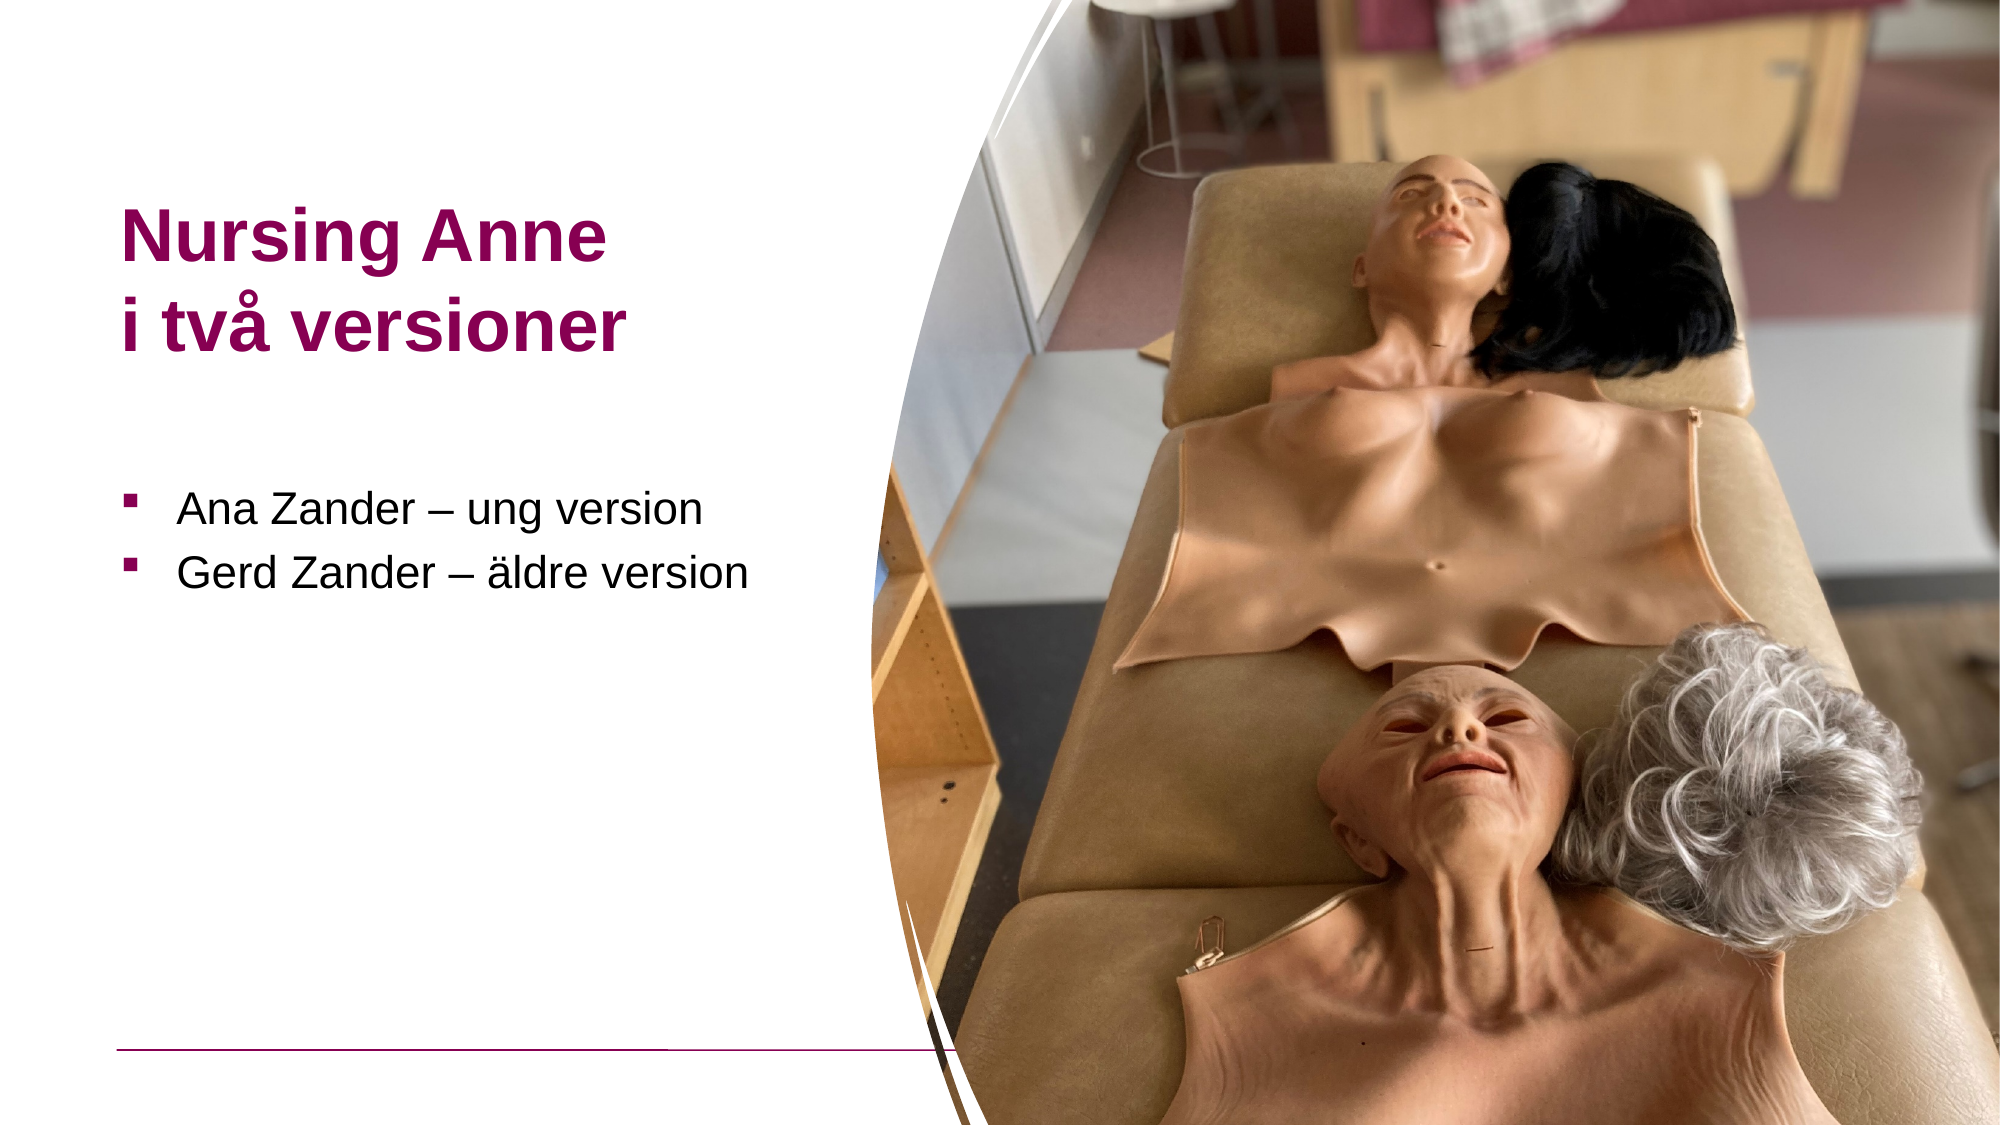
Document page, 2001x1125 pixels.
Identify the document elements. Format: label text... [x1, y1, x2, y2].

picture [871, 0, 2000, 1125]
list Ana Zander – ung version Gerd Zander – äldre version [104, 470, 802, 1017]
title Nursing Anne i två versioner [104, 108, 663, 375]
